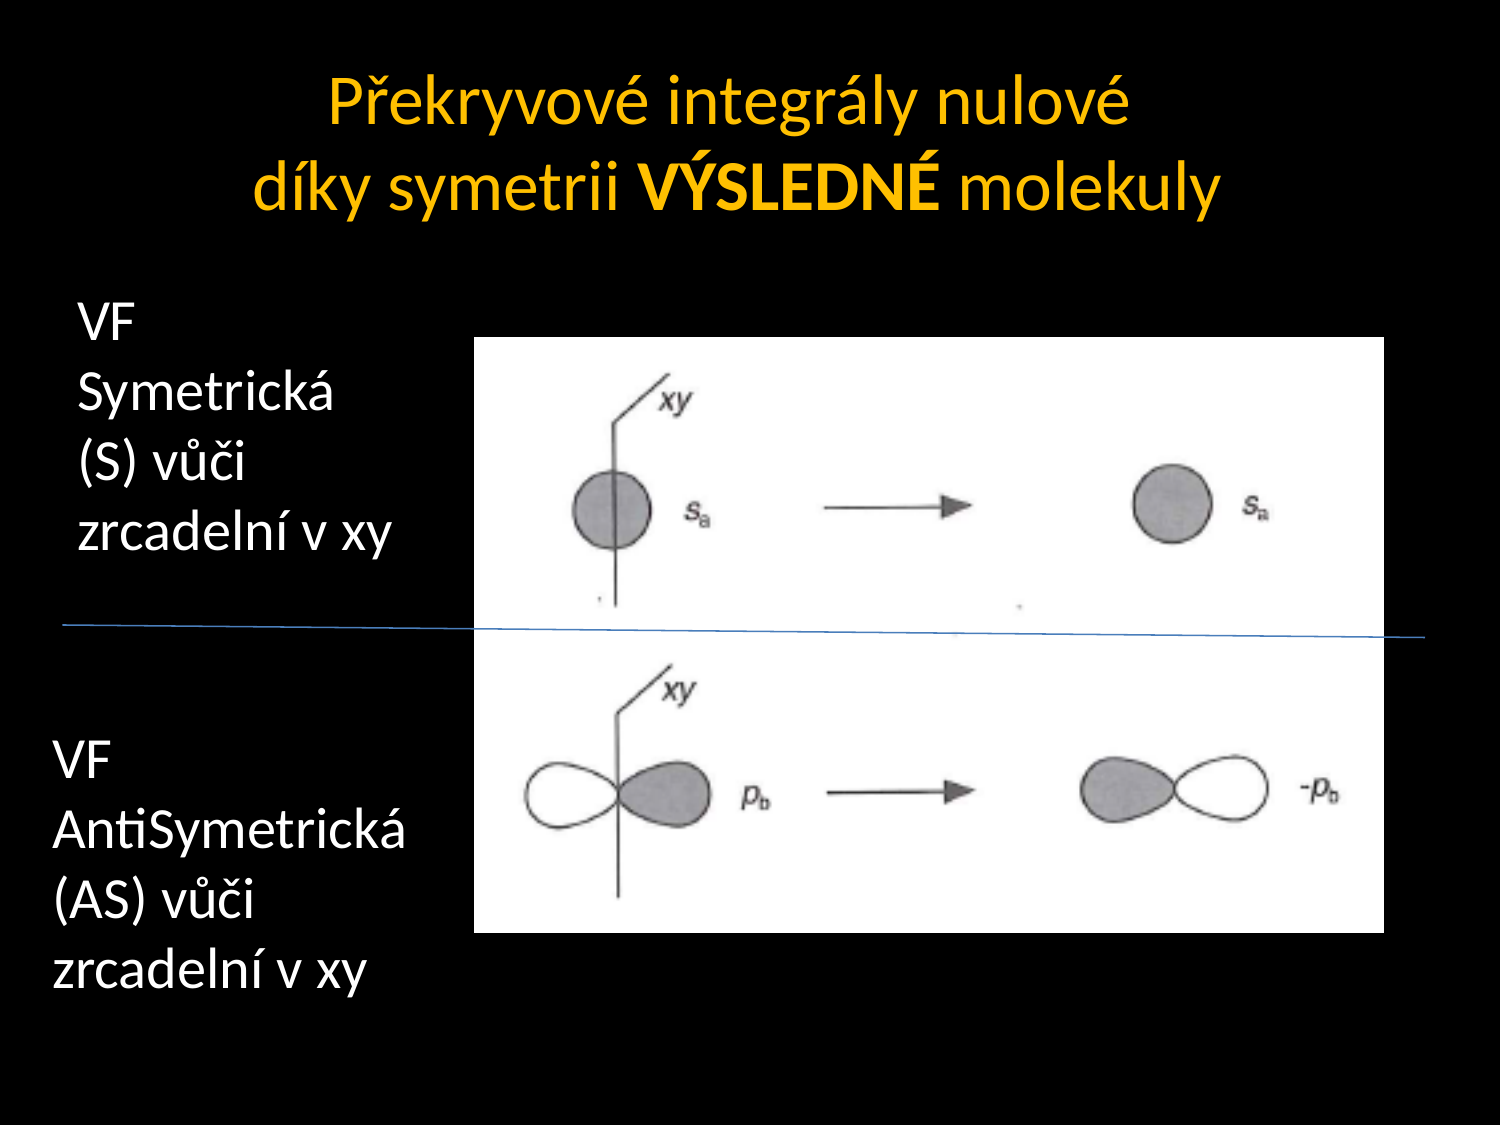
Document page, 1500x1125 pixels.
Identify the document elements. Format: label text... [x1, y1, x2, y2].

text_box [62, 624, 1426, 638]
text_box VF Symetrická (S) vůči zrcadelní v xy [62, 274, 423, 570]
title Překryvové integrály nulové díky symetrii VÝSLEDNÉ molekuly [0, 45, 1475, 233]
text_box VF AntiSymetrická (AS) vůči zrcadelní v xy [37, 712, 450, 1008]
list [474, 337, 1384, 623]
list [474, 647, 1384, 933]
